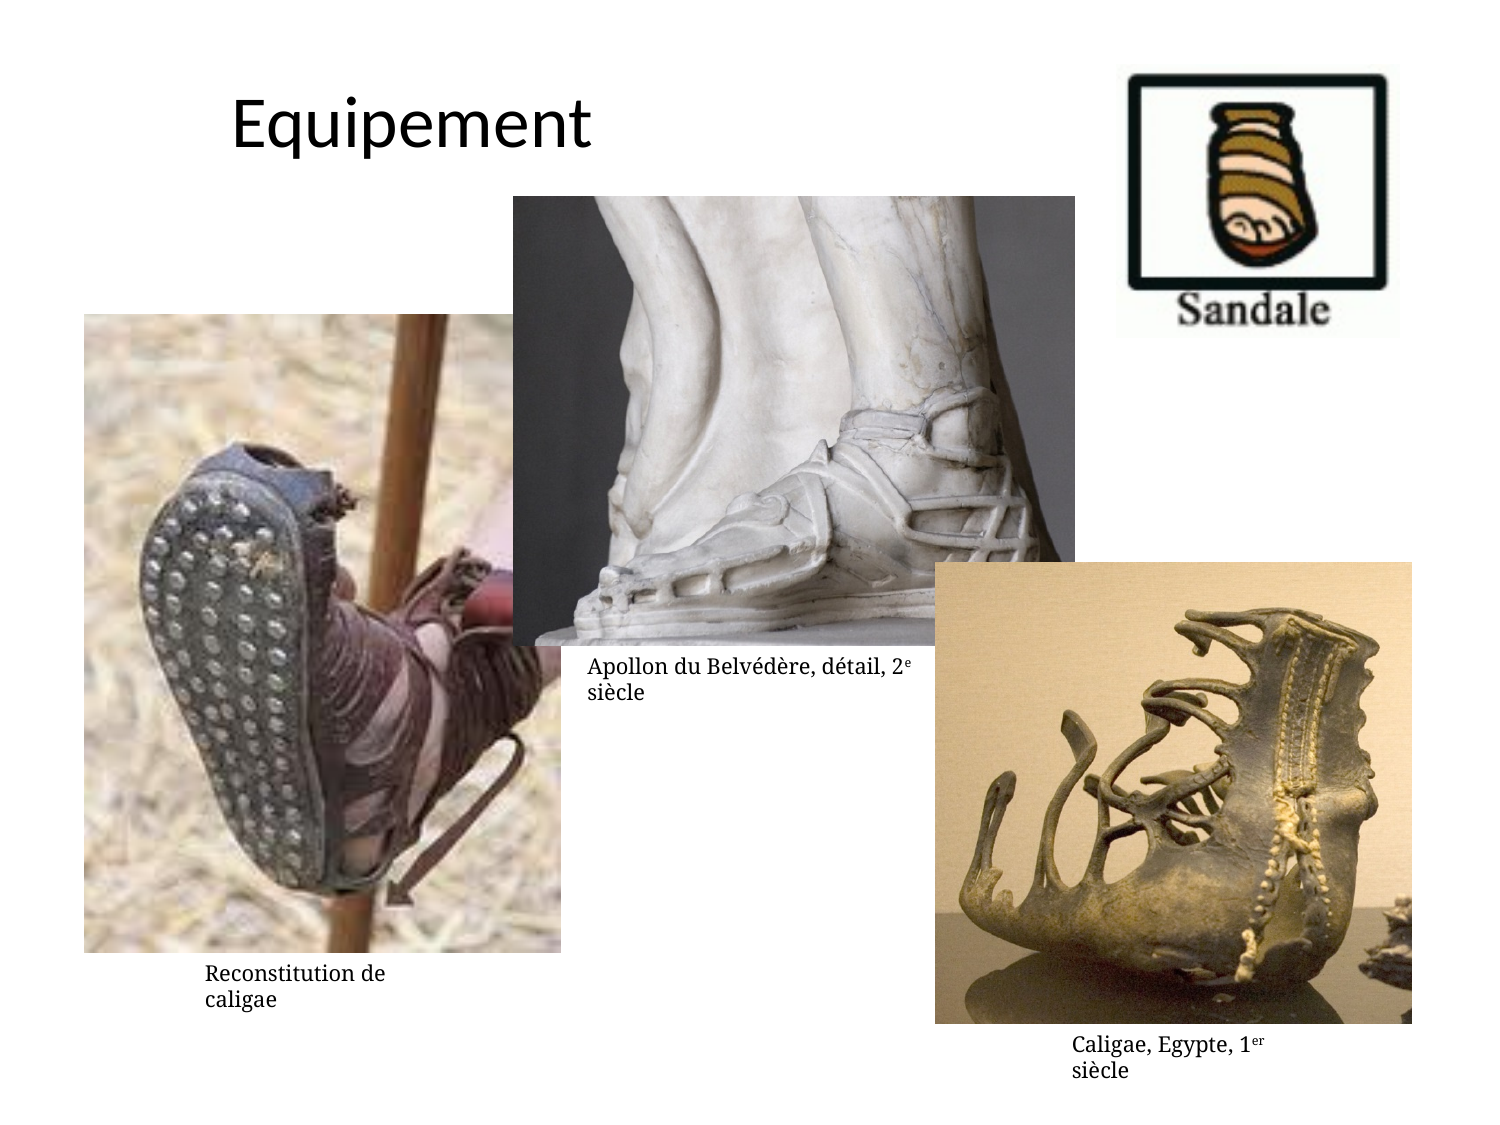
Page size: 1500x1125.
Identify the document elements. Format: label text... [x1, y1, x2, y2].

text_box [513, 195, 1076, 687]
picture [1115, 64, 1400, 339]
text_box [935, 562, 1412, 1065]
title Equipement [216, 66, 845, 171]
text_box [83, 314, 562, 995]
